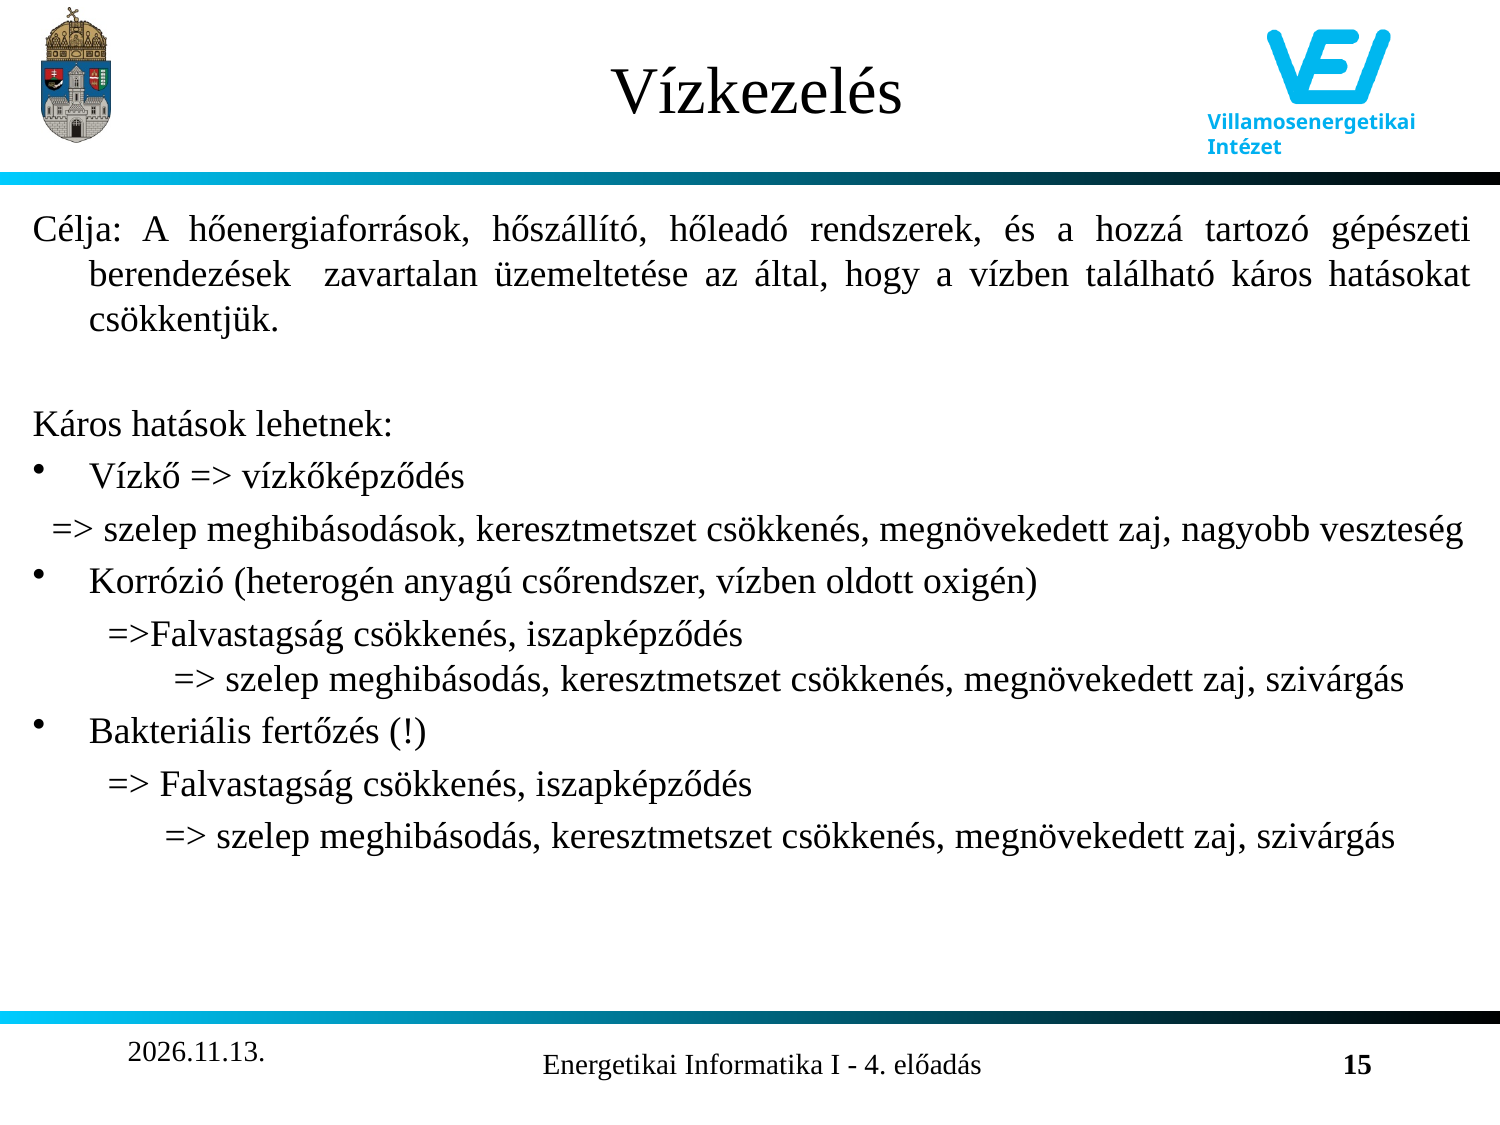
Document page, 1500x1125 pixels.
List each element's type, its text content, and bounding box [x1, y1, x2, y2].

footer Energetikai Informatika I - 4. előadás [312, 1037, 1074, 1101]
list Célja: A hőenergiaforrások, hőszállító, hőleadó rendszerek, és a hozzá tartozó gépészeti berendezések zavartalan üzemeltetése az által, hogy a vízben található káros hatásokat csökkentjük. Káros hatások lehetnek: Vízkő => vízkőképződés => szelep meghibásodások, keresztmetszet csökkenés, megnövekedett zaj, nagyobb veszteség Korrózió (heterogén anyagú csőrendszer, vízben oldott oxigén) =>Falvastagság csökkenés, iszapképződés => szelep meghibásodás, keresztmetszet csökkenés, megnövekedett zaj, szivárgás Bakteriális fertőzés (!) => Falvastagság csökkenés, iszapképződés => szelep meghibásodás, keresztmetszet csökkenés, megnövekedett zaj, szivárgás [17, 196, 1489, 988]
slide_number 15 [1074, 1037, 1388, 1101]
title Vízkezelés [194, 42, 1320, 131]
picture [41, 7, 111, 143]
picture [1257, 18, 1410, 115]
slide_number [112, 1024, 426, 1101]
